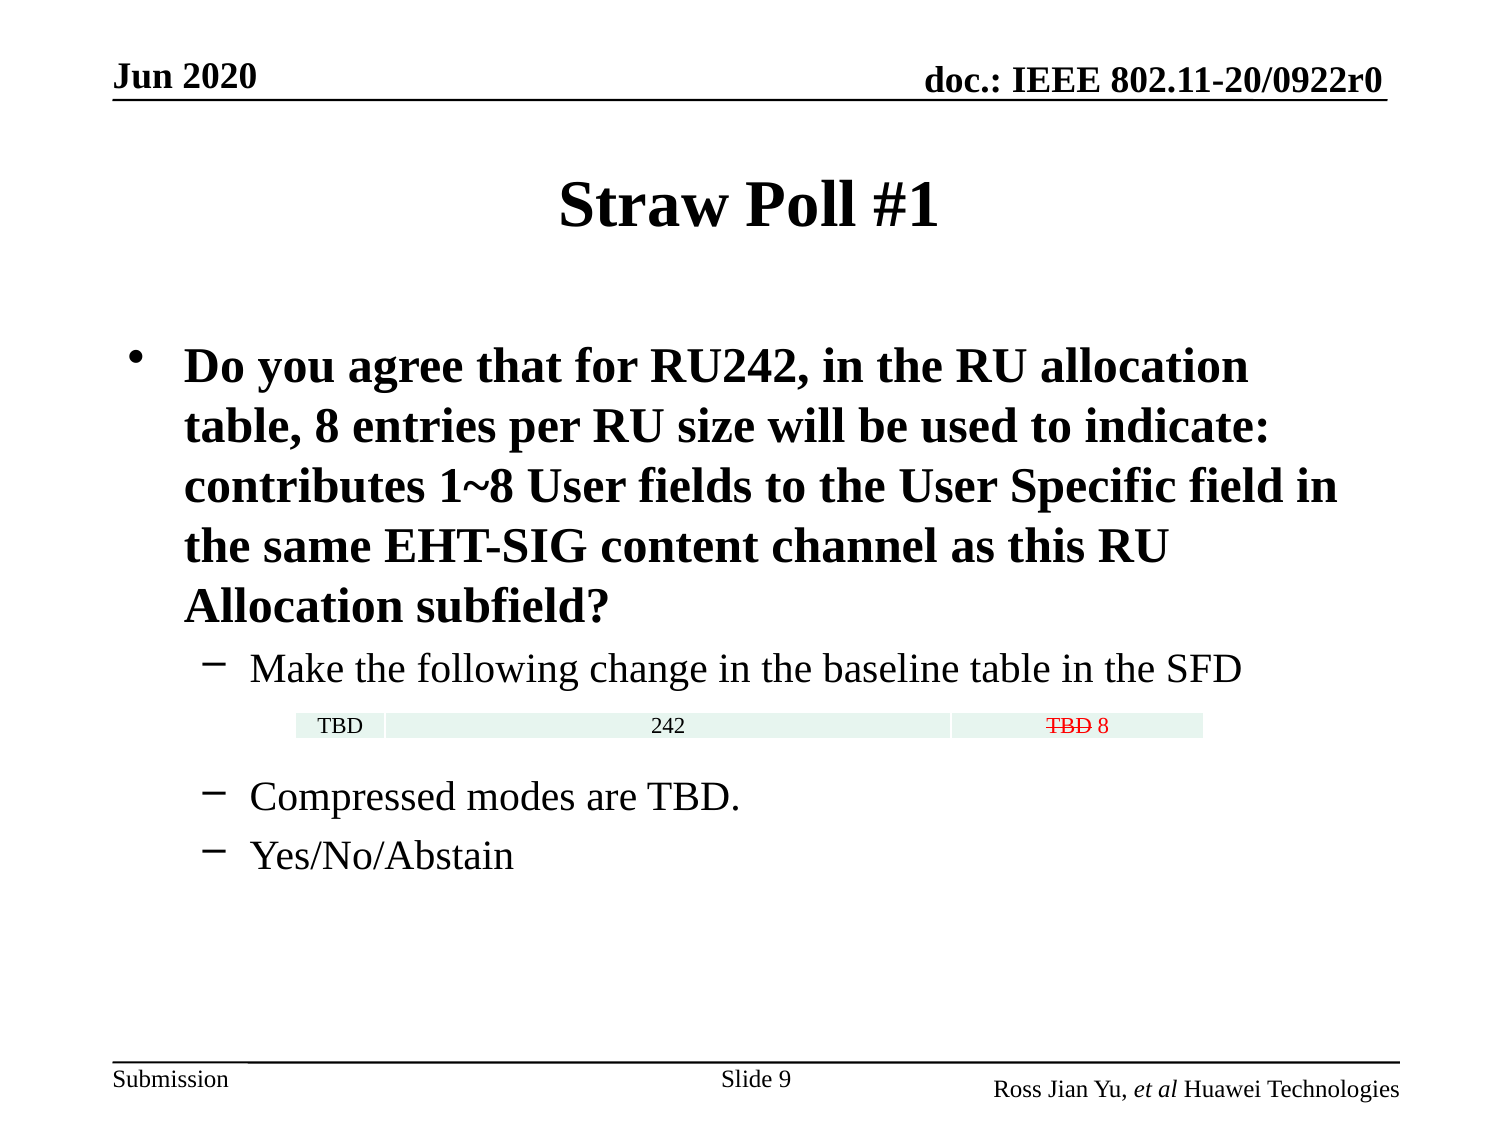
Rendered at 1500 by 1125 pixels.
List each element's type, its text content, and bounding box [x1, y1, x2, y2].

list Do you agree that for RU242, in the RU allocation table, 8 entries per RU size will be used to indicate: contributes 1~8 User fields to the User Specific field in the same EHT-SIG content channel as this RU Allocation subfield? Make the following change in the baseline table in the SFD Compressed modes are TBD. Yes/No/Abstain [112, 324, 1388, 1001]
table_header 242 [386, 713, 950, 738]
table_header TBD [296, 713, 384, 738]
table_header TBD 8 [952, 713, 1203, 738]
title Straw Poll #1 [112, 112, 1388, 288]
slide_number Slide 9 [712, 1061, 800, 1093]
